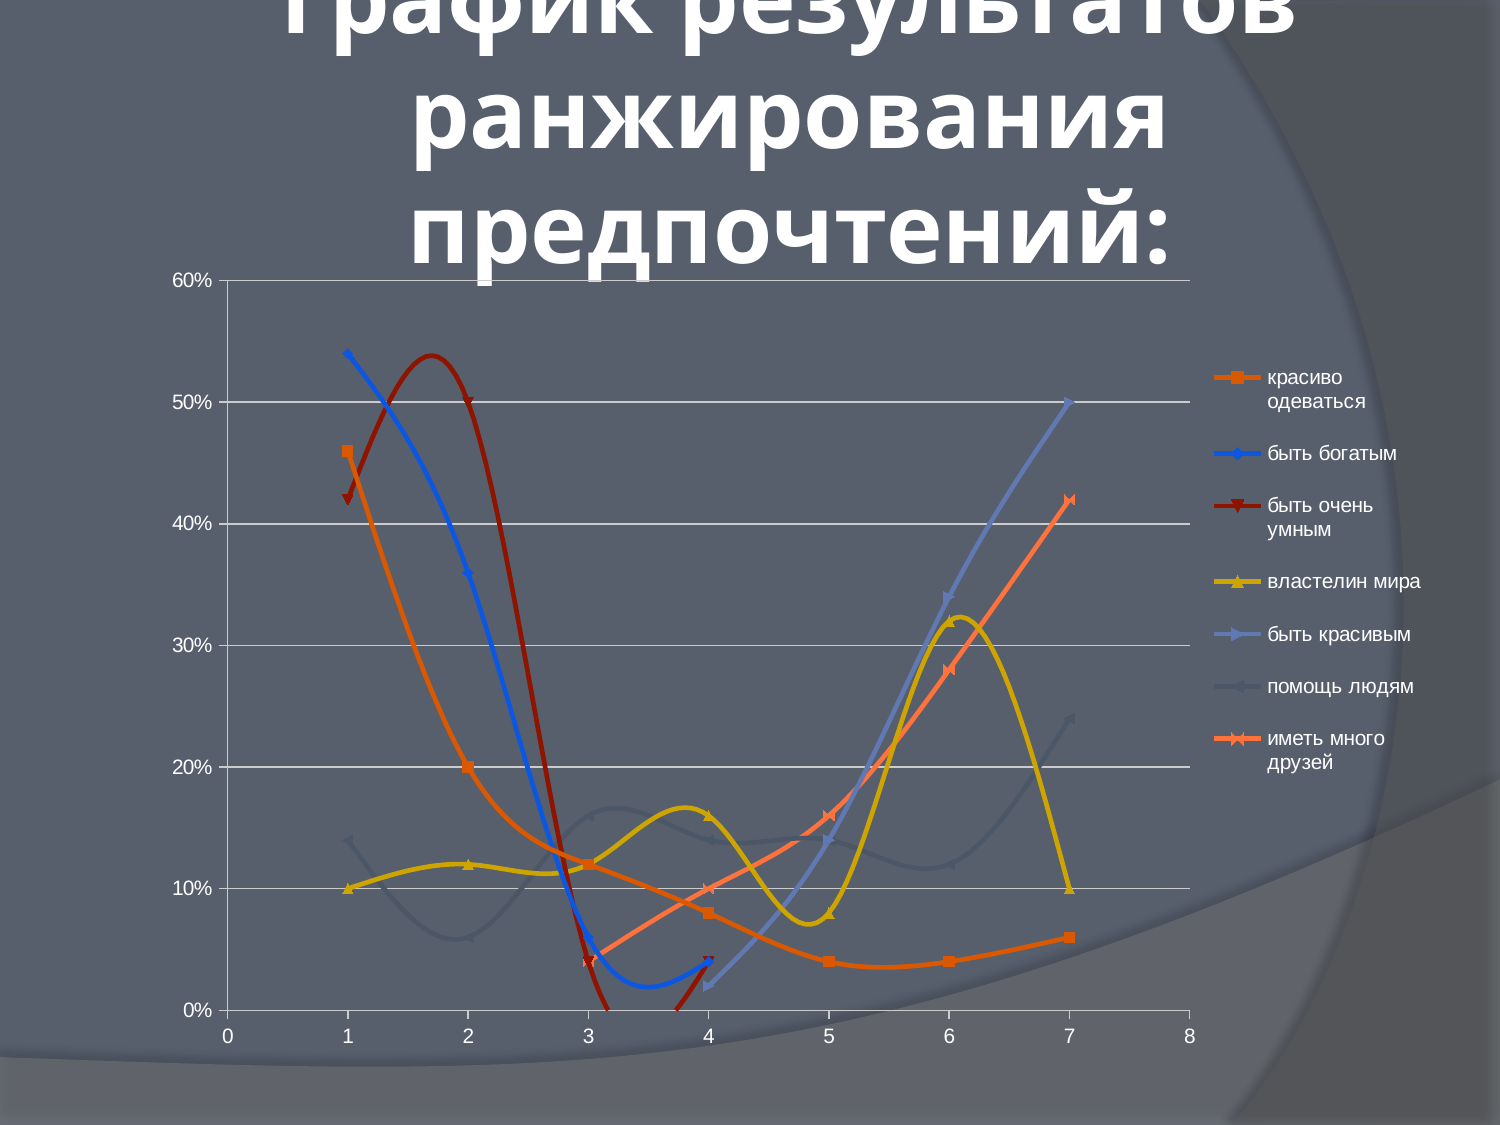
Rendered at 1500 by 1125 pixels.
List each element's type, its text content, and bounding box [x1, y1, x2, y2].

chart [152, 245, 1430, 1088]
title График результатов ранжирования предпочтений: [152, 35, 1428, 186]
